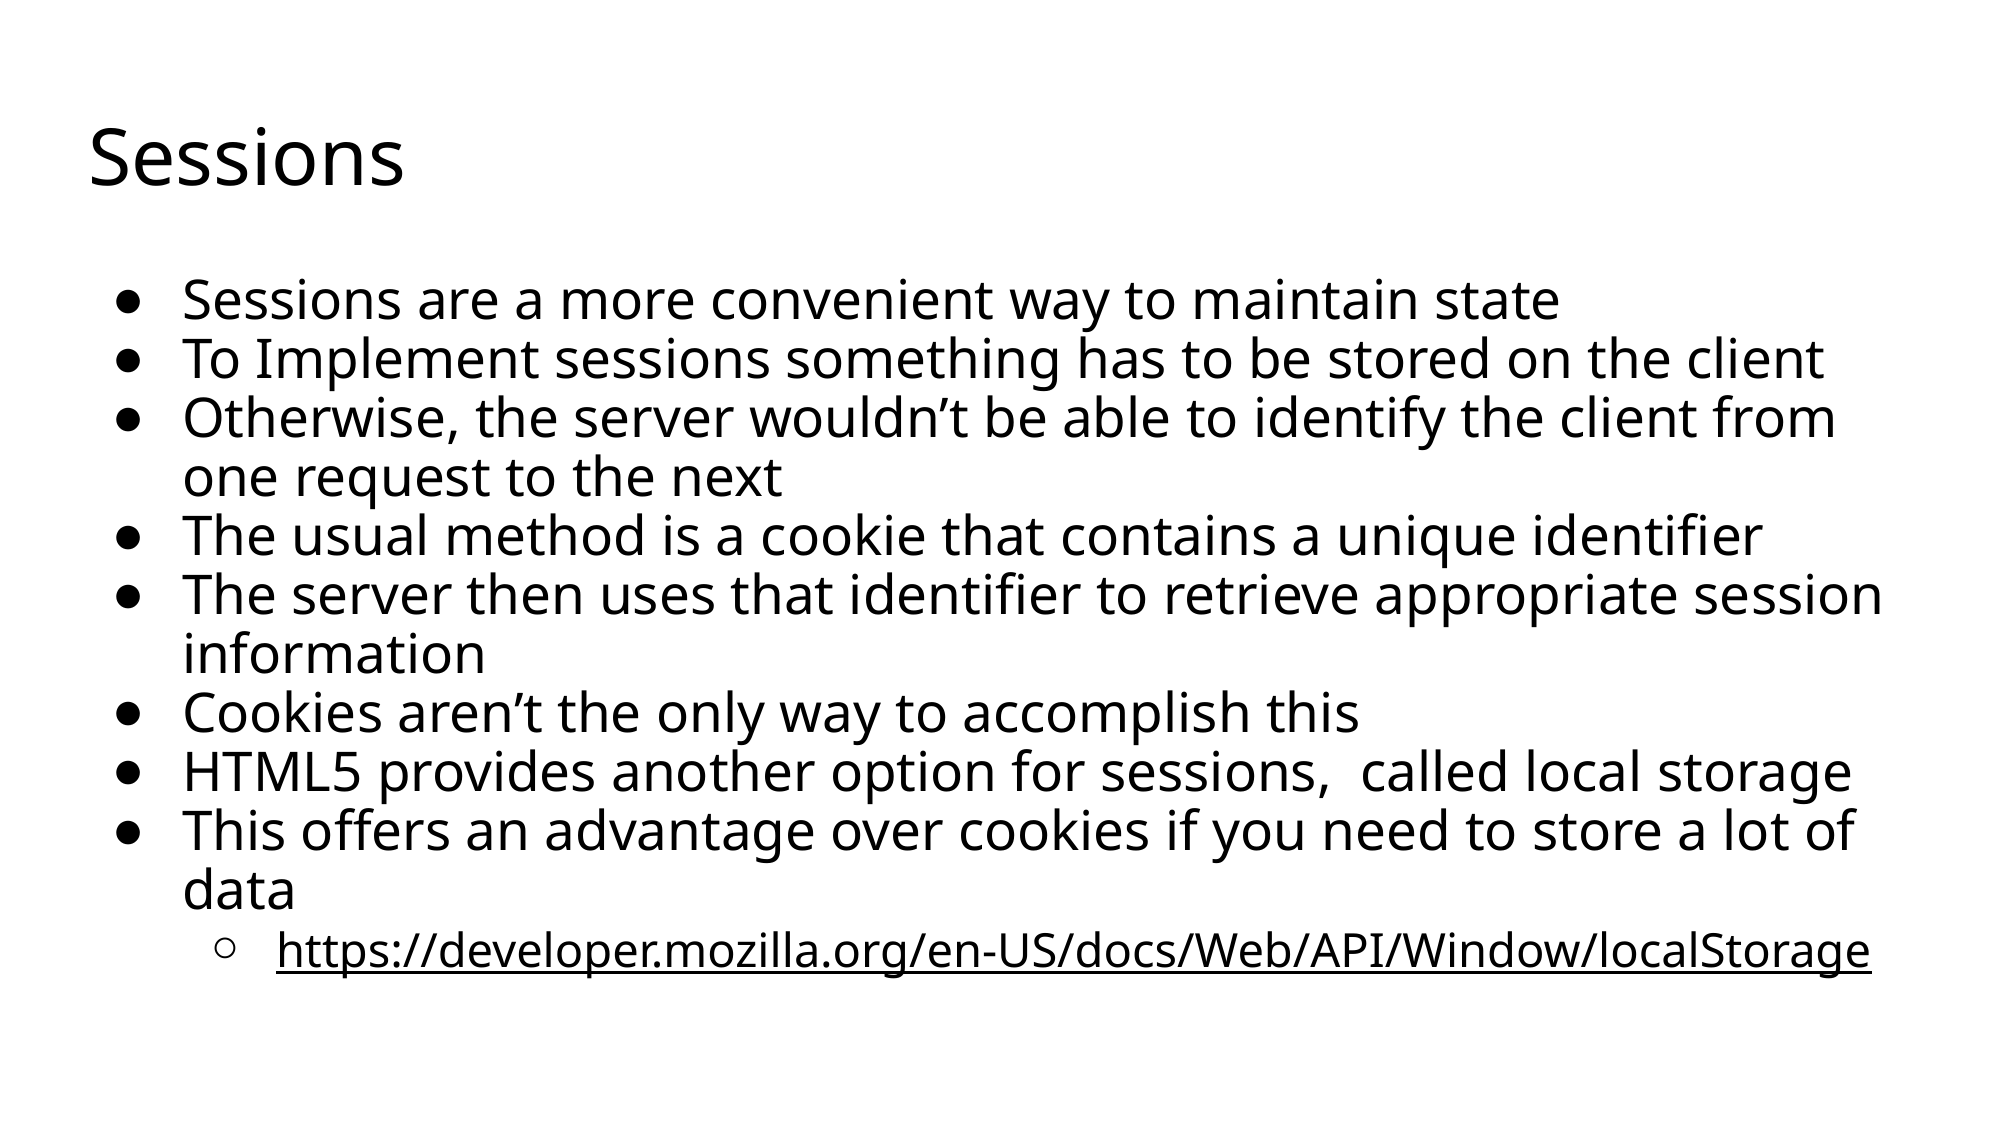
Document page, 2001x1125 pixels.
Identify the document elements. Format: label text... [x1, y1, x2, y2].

list Sessions are a more convenient way to maintain state To Implement sessions something has to be stored on the client Otherwise, the server wouldn’t be able to identify the client from one request to the next The usual method is a cookie that contains a unique identifier The server then uses that identifier to retrieve appropriate session information Cookies aren’t the only way to accomplish this HTML5 provides another option for sessions, called local storage This offers an advantage over cookies if you need to store a lot of data https://developer.mozilla.org/en-US/docs/Web/API/Window/localStorage [68, 252, 1932, 1000]
title Sessions [68, 97, 1932, 223]
